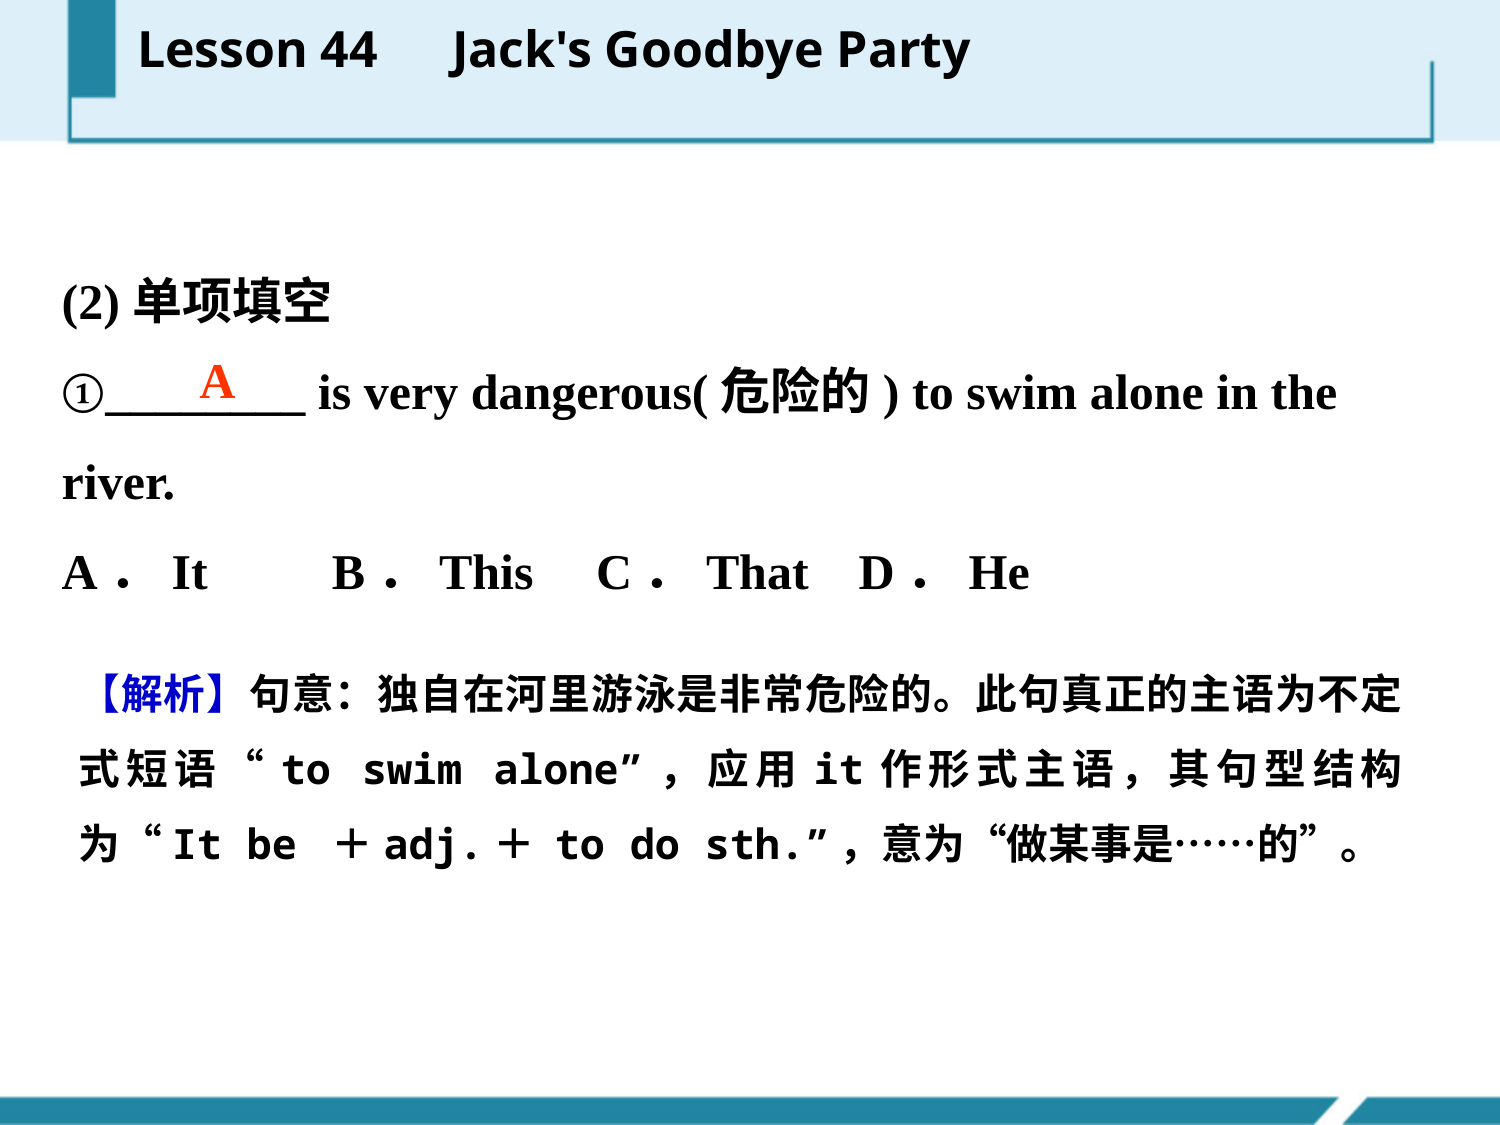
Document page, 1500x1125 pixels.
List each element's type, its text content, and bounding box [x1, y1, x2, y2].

text_box A [184, 340, 251, 416]
text_box 【解析】句意：独自在河里游泳是非常危险的。此句真正的主语为不定式短语“to swim alone”，应用it作形式主语，其句型结构为“It be ＋adj.＋ to do sth.”，意为“做某事是……的”。 [63, 635, 1418, 876]
picture [0, 0, 1500, 1125]
text_box (2)单项填空 ①________ is very dangerous(危险的) to swim alone in the river. A．It B．This C．That D．He [46, 232, 1412, 607]
text_box Lesson 44 Jack's Goodbye Party [122, 10, 987, 86]
